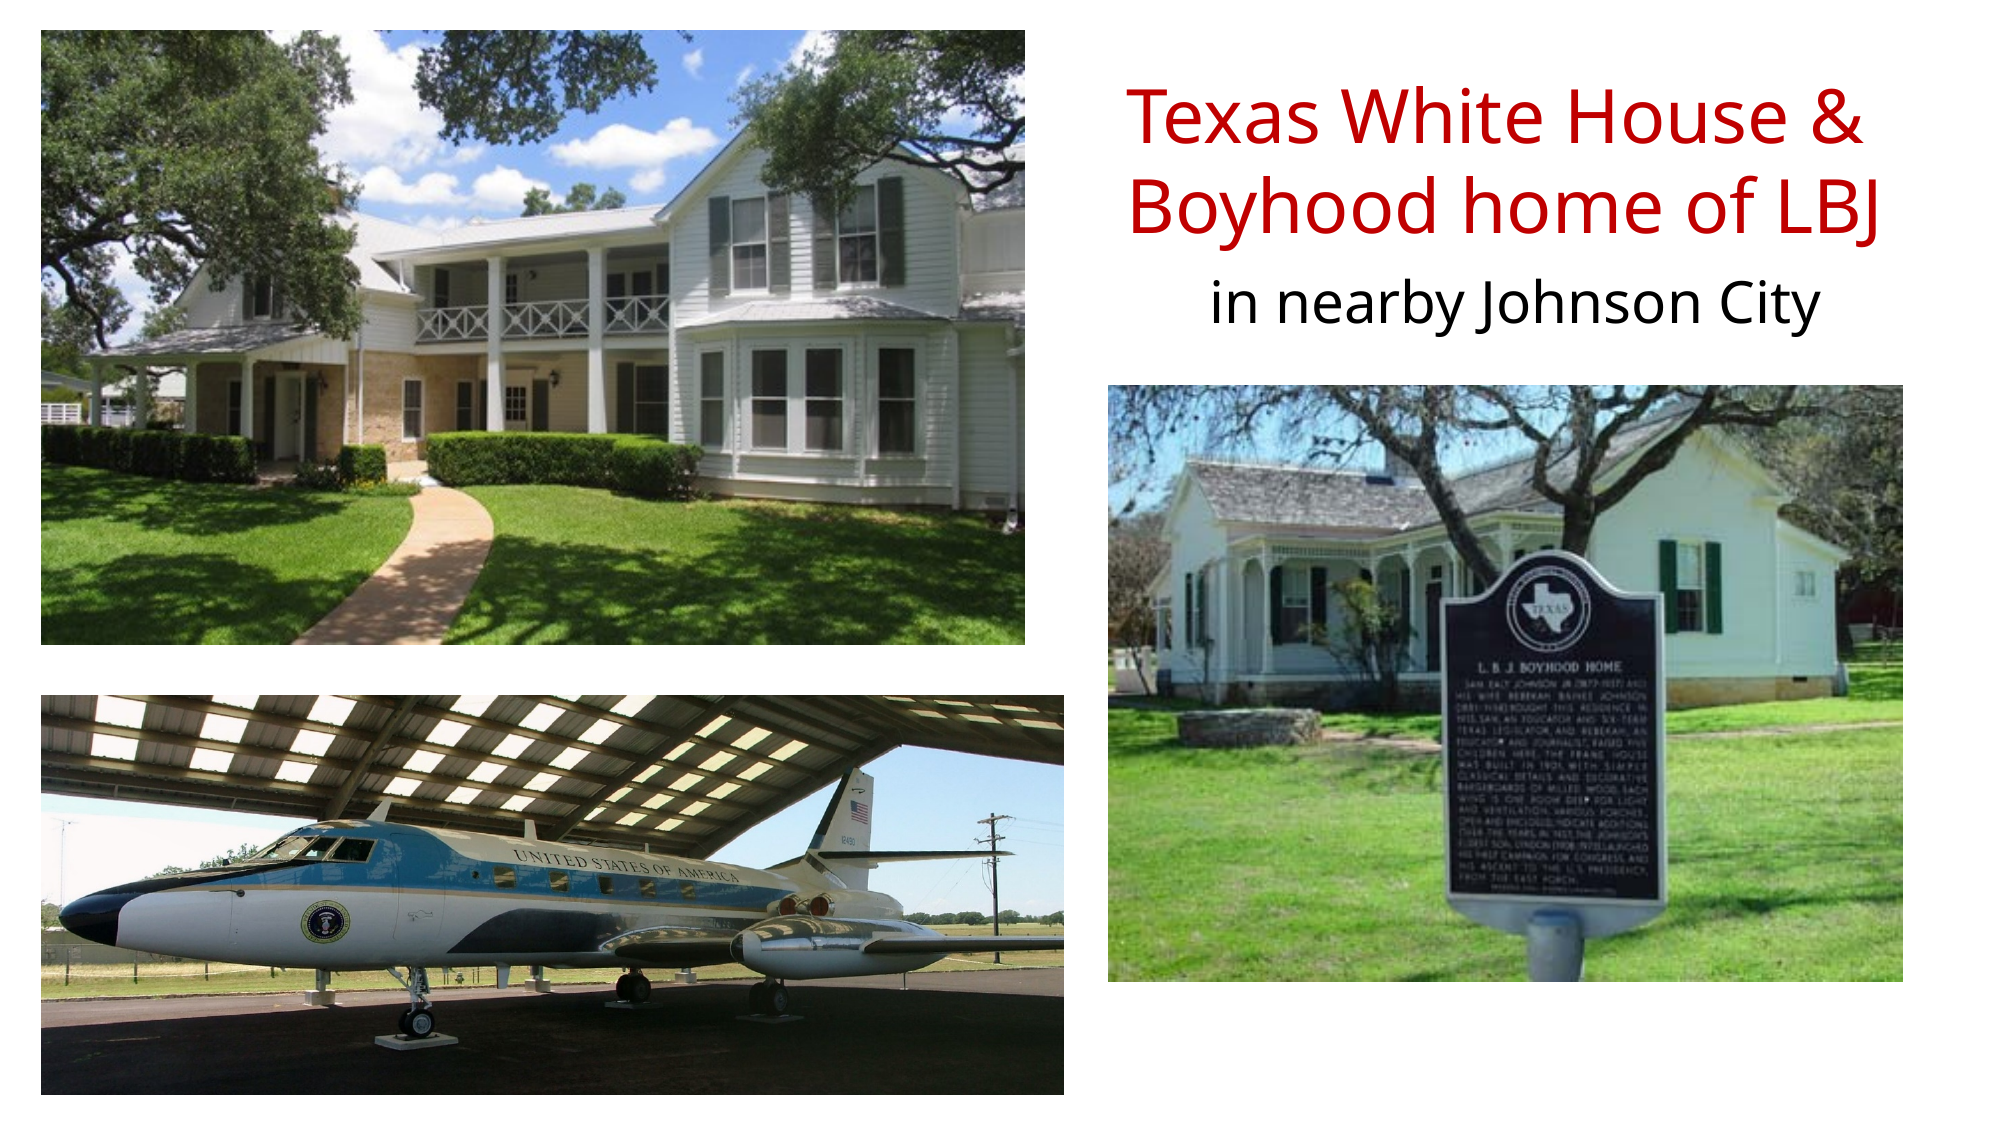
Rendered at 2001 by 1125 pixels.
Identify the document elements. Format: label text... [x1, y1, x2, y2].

picture [41, 30, 1025, 645]
picture [41, 695, 1064, 1095]
picture [1108, 385, 1903, 982]
text_box Texas White House & Boyhood home of LBJ in nearby Johnson City [1111, 61, 1900, 346]
